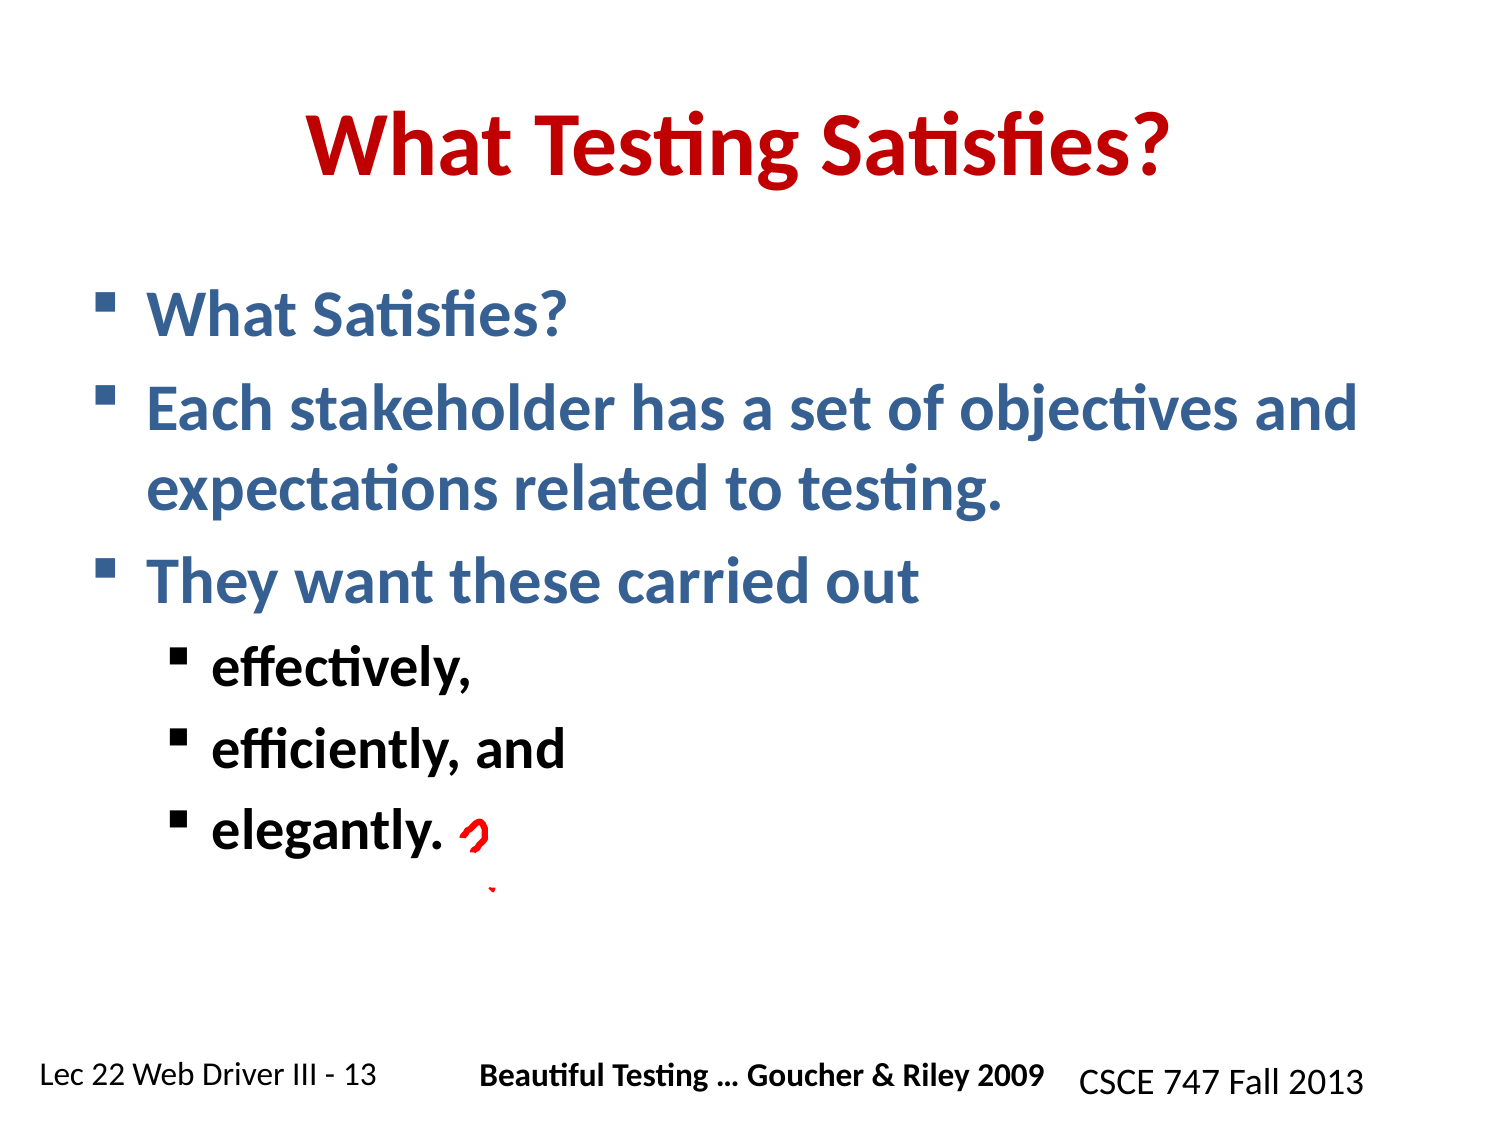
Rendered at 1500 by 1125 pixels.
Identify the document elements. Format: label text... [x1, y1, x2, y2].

list What Satisfies? Each stakeholder has a set of objectives and expectations related to testing. They want these carried out effectively, efficiently, and elegantly. [75, 262, 1425, 1005]
footer Beautiful Testing … Goucher & Riley 2009 [450, 1042, 1075, 1103]
title What Testing Satisfies? [75, 45, 1425, 233]
text_box [462, 820, 486, 853]
